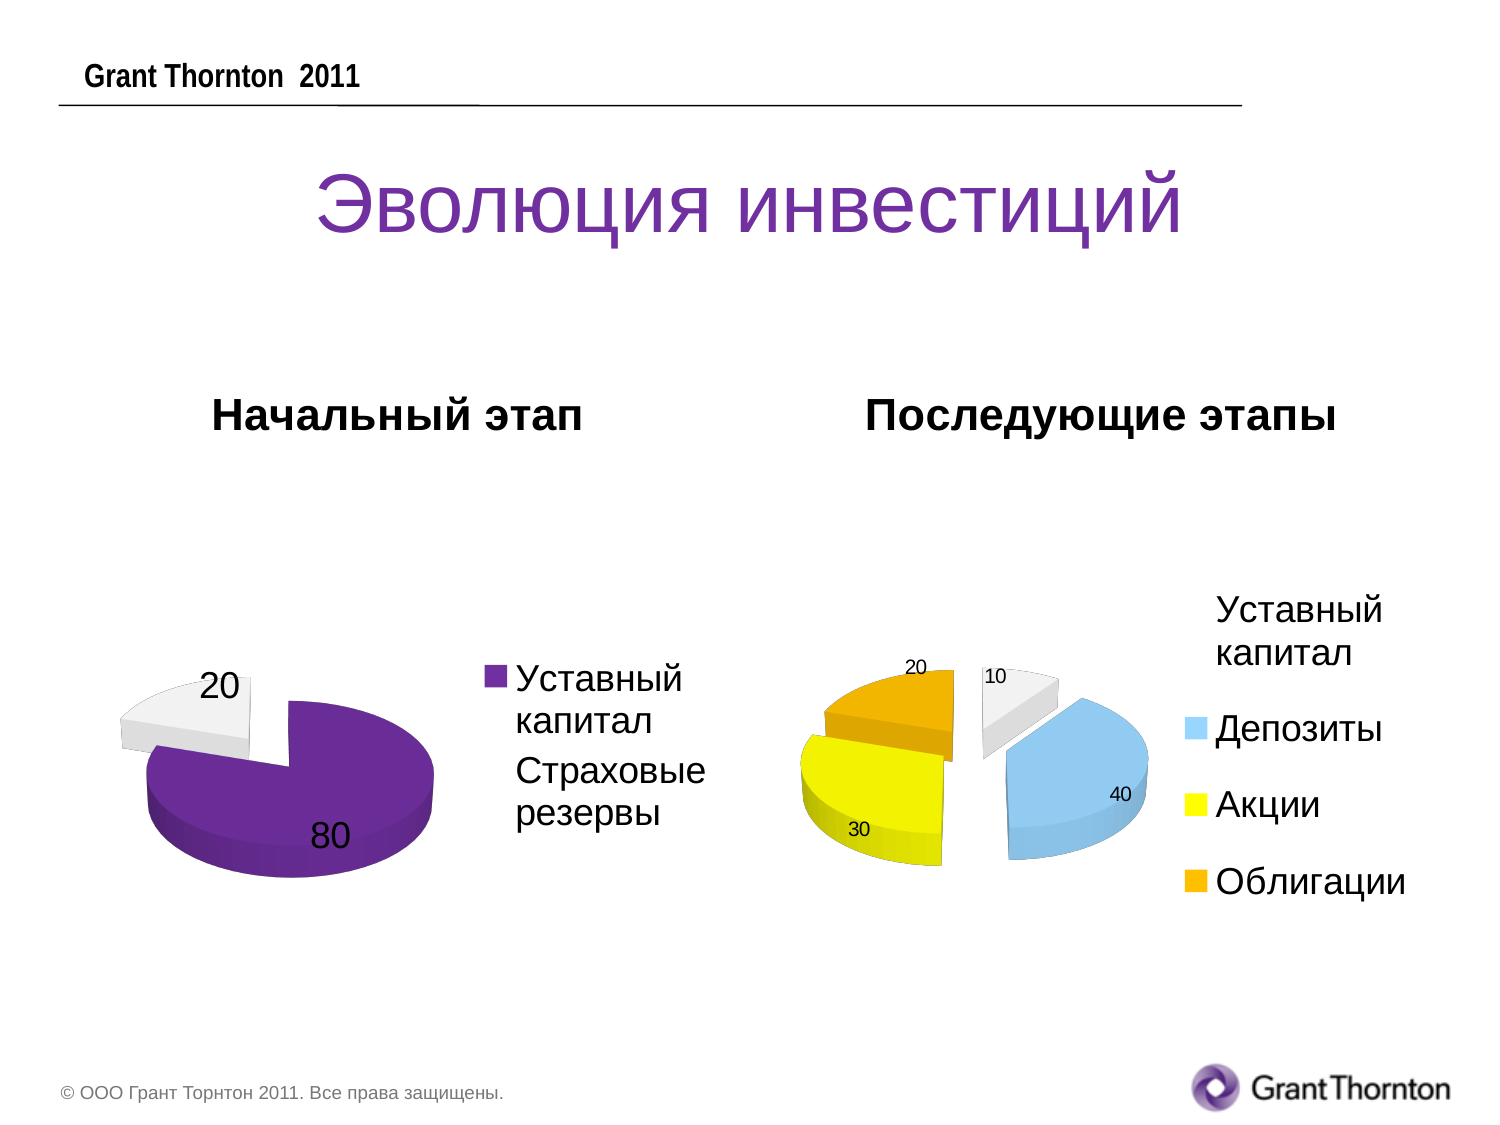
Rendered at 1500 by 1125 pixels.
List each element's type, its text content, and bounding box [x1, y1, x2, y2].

chart [58, 354, 738, 1067]
picture [0, 1053, 1500, 1125]
text_box Grant Thornton 2011 [84, 54, 834, 101]
title Эволюция инвестиций [59, 149, 1441, 386]
chart [762, 354, 1442, 1067]
